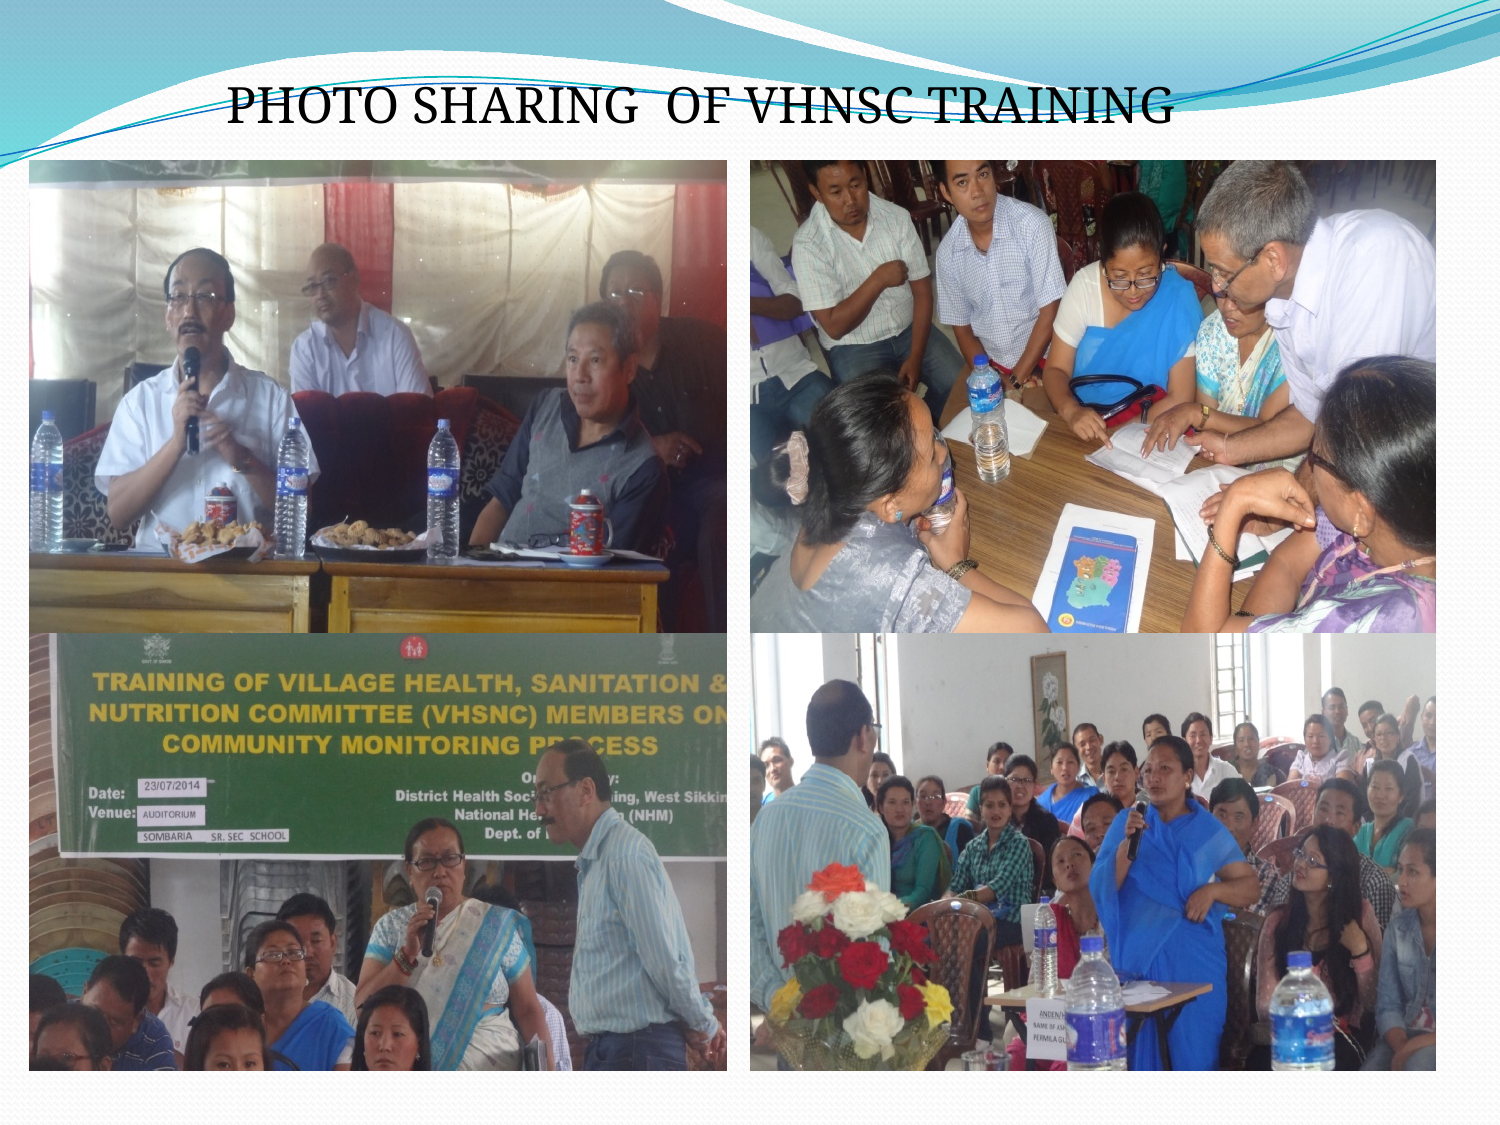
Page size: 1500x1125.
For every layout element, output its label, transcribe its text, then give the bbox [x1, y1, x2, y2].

picture [29, 160, 727, 1071]
text_box PHOTO SHARING OF VHNSC TRAINING [88, 66, 1353, 142]
picture [749, 160, 1436, 1071]
